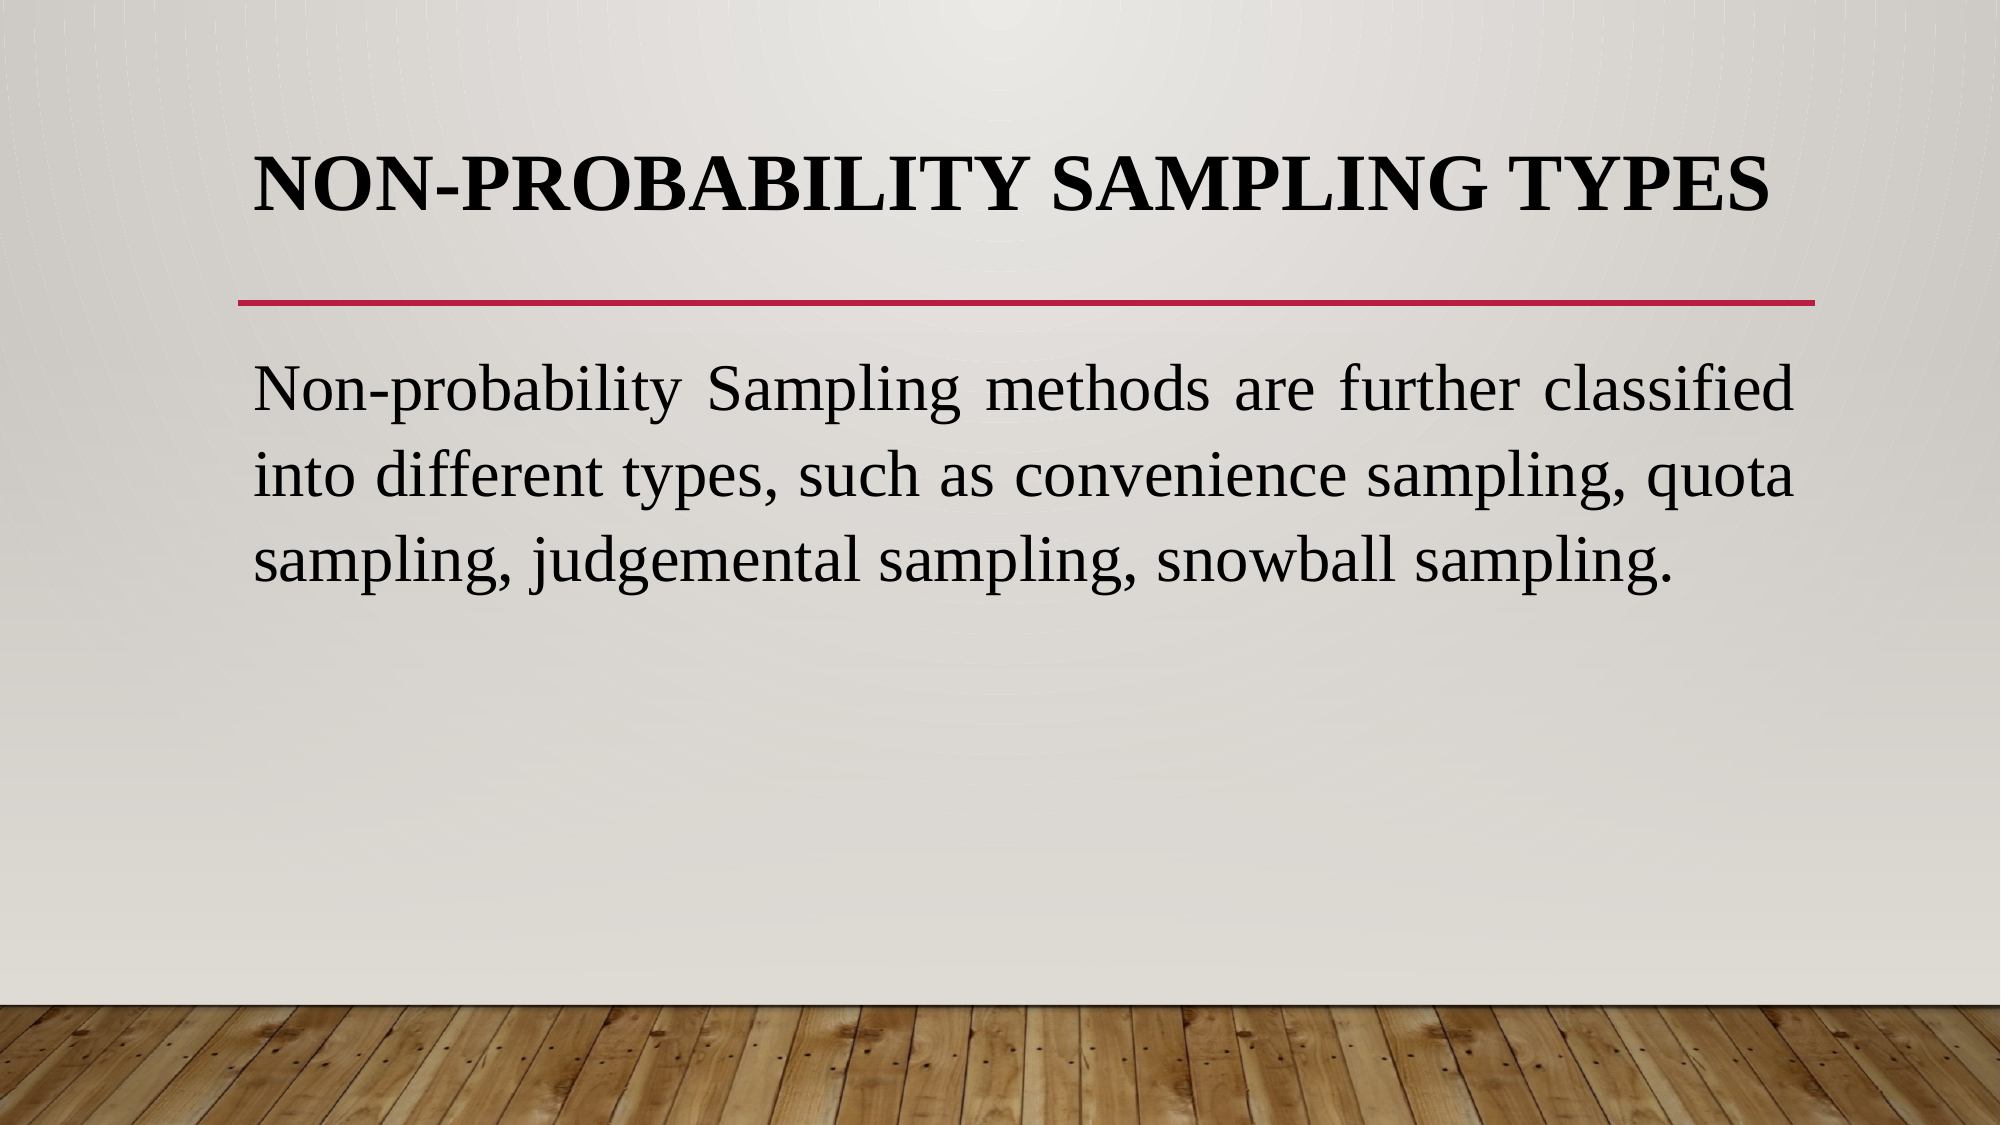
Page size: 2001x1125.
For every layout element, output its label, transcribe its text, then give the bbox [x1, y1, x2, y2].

title Non-Probability Sampling Types [238, 131, 1814, 305]
picture [0, 1005, 2000, 1125]
list Non-probability Sampling methods are further classified into different types, such as convenience sampling, quota sampling, judgemental sampling, snowball sampling. [238, 330, 1814, 897]
